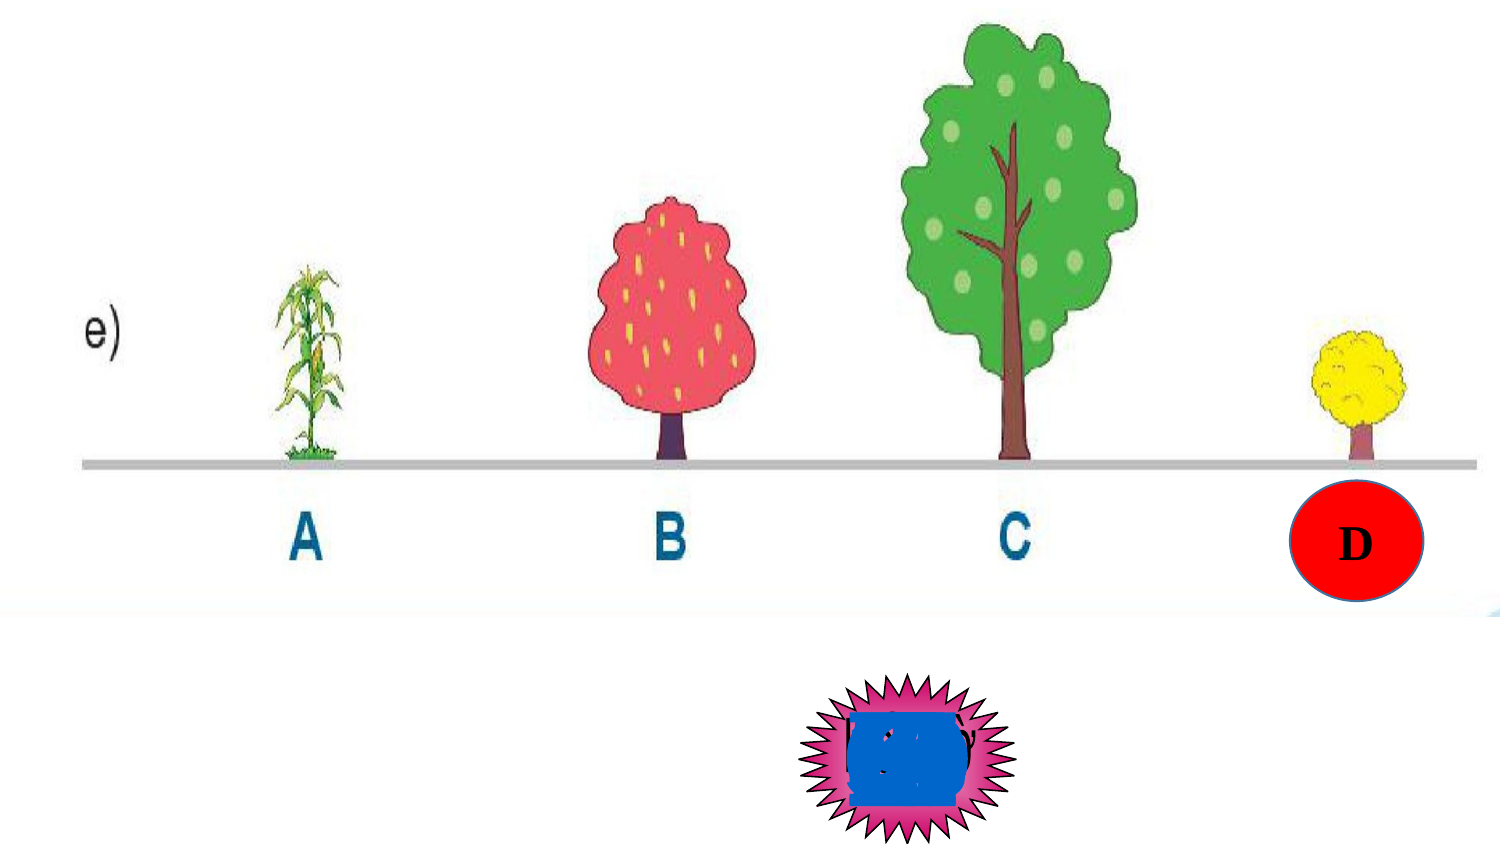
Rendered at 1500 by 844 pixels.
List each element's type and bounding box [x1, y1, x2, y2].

picture [0, 8, 1500, 617]
text_box [798, 674, 1017, 844]
